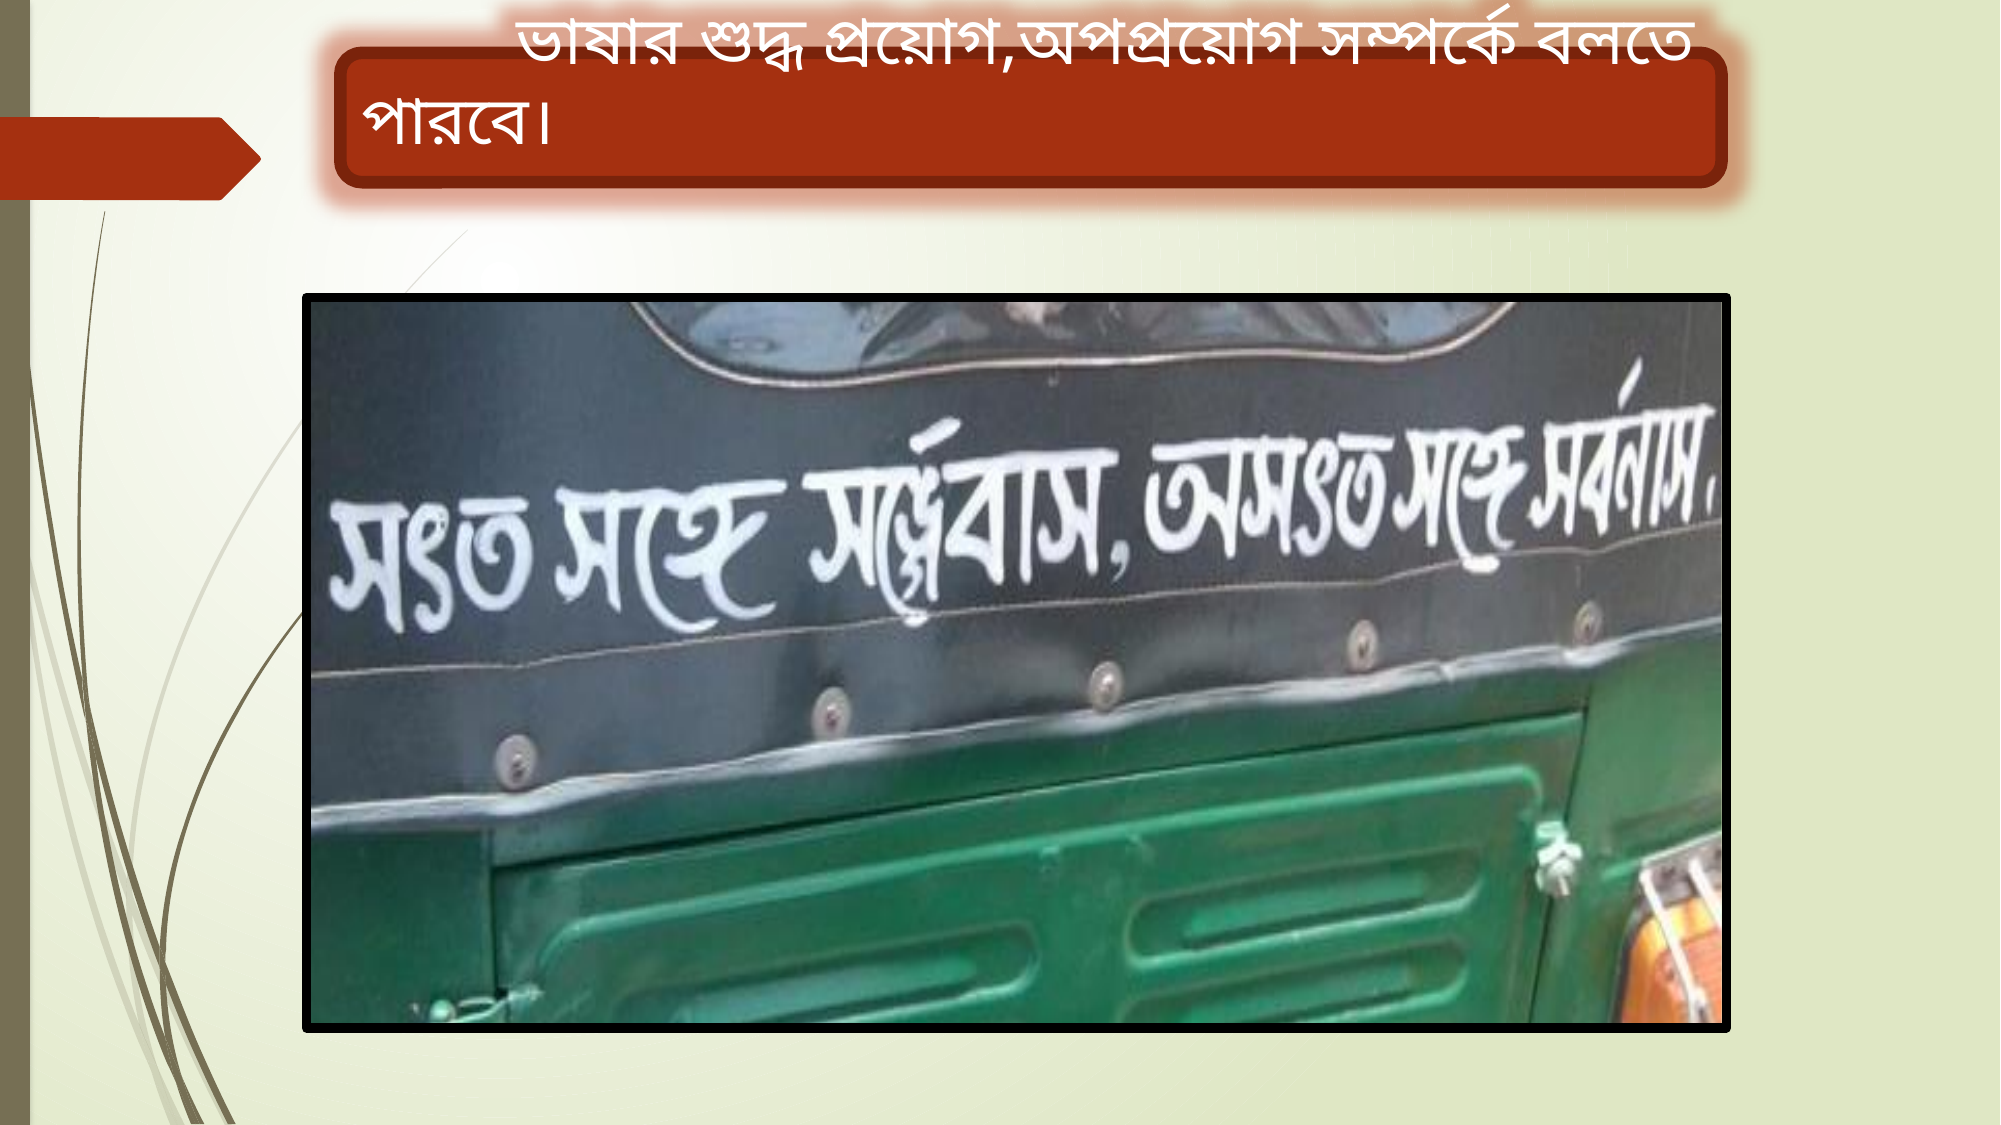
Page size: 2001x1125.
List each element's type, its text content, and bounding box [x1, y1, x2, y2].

text_box ভাষার শুদ্ধ প্রয়োগ,অপপ্রয়োগ সম্পর্কে বলতে পারবে। [338, 51, 1723, 184]
picture [310, 301, 1722, 1024]
